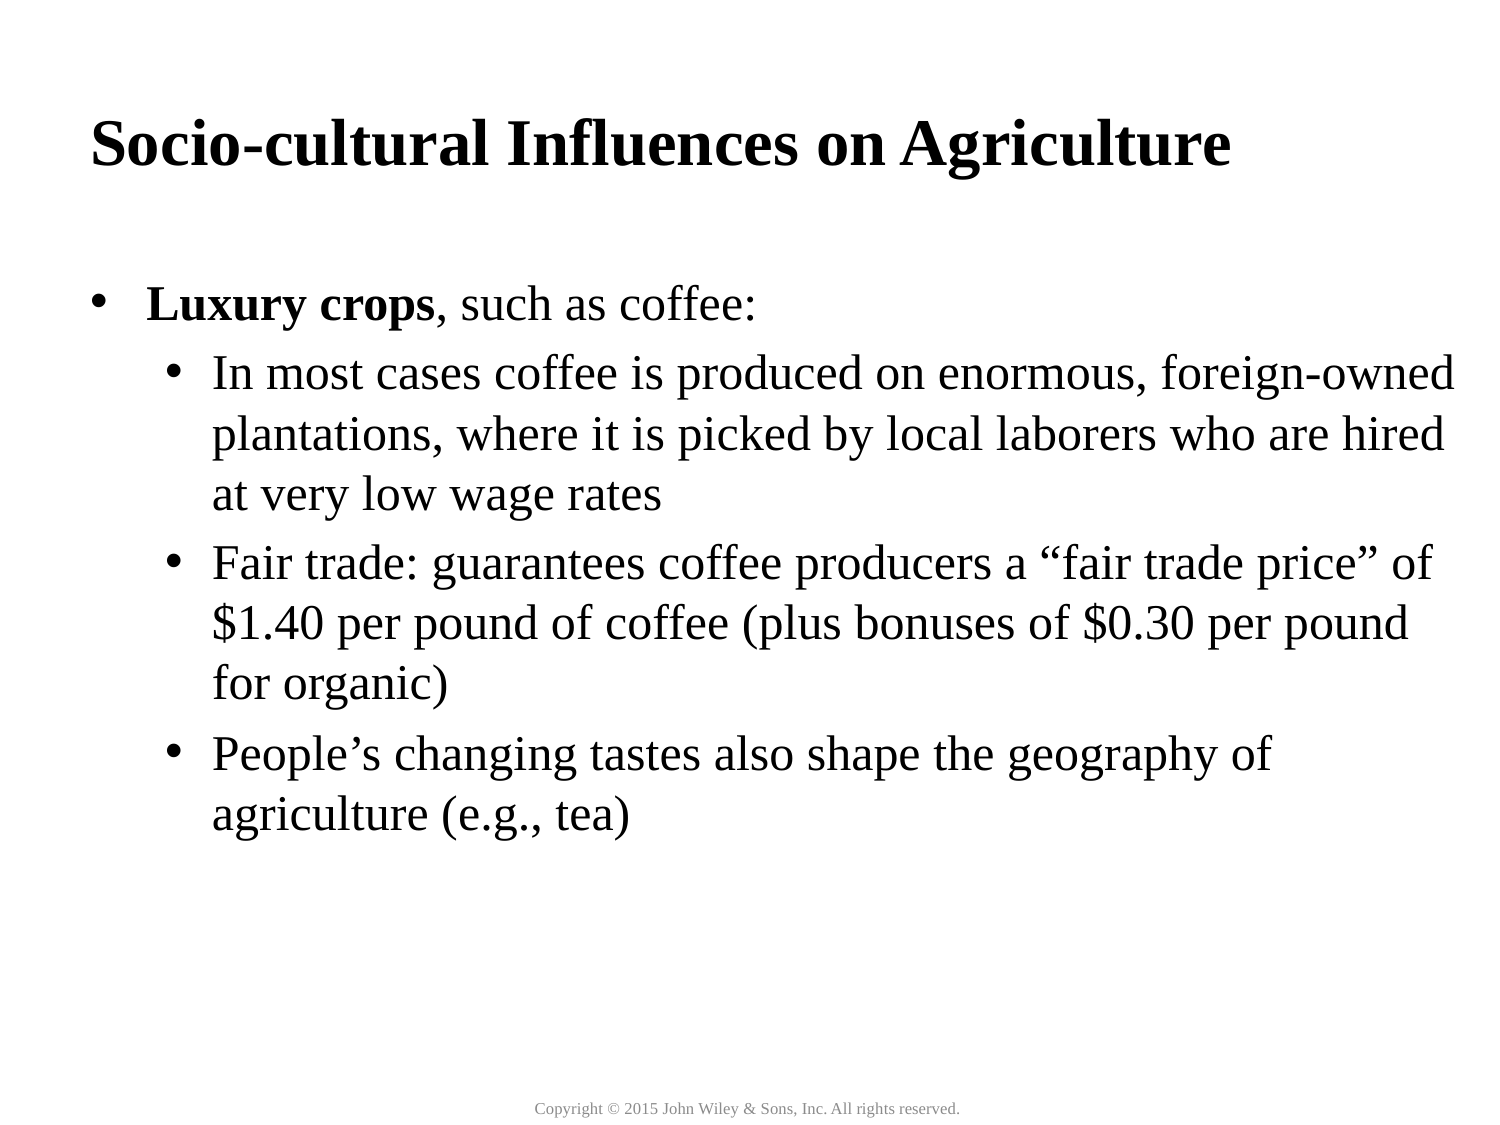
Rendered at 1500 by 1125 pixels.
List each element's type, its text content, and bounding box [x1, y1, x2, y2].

list Luxury crops, such as coffee: In most cases coffee is produced on enormous, foreign-owned plantations, where it is picked by local laborers who are hired at very low wage rates Fair trade: guarantees coffee producers a “fair trade price” of $1.40 per pound of coffee (plus bonuses of $0.30 per pound for organic) People’s changing tastes also shape the geography of agriculture (e.g., tea) [74, 262, 1476, 1063]
footer Copyright © 2015 John Wiley & Sons, Inc. All rights reserved. [331, 1065, 1169, 1125]
title Socio-cultural Influences on Agriculture [74, 44, 1426, 233]
